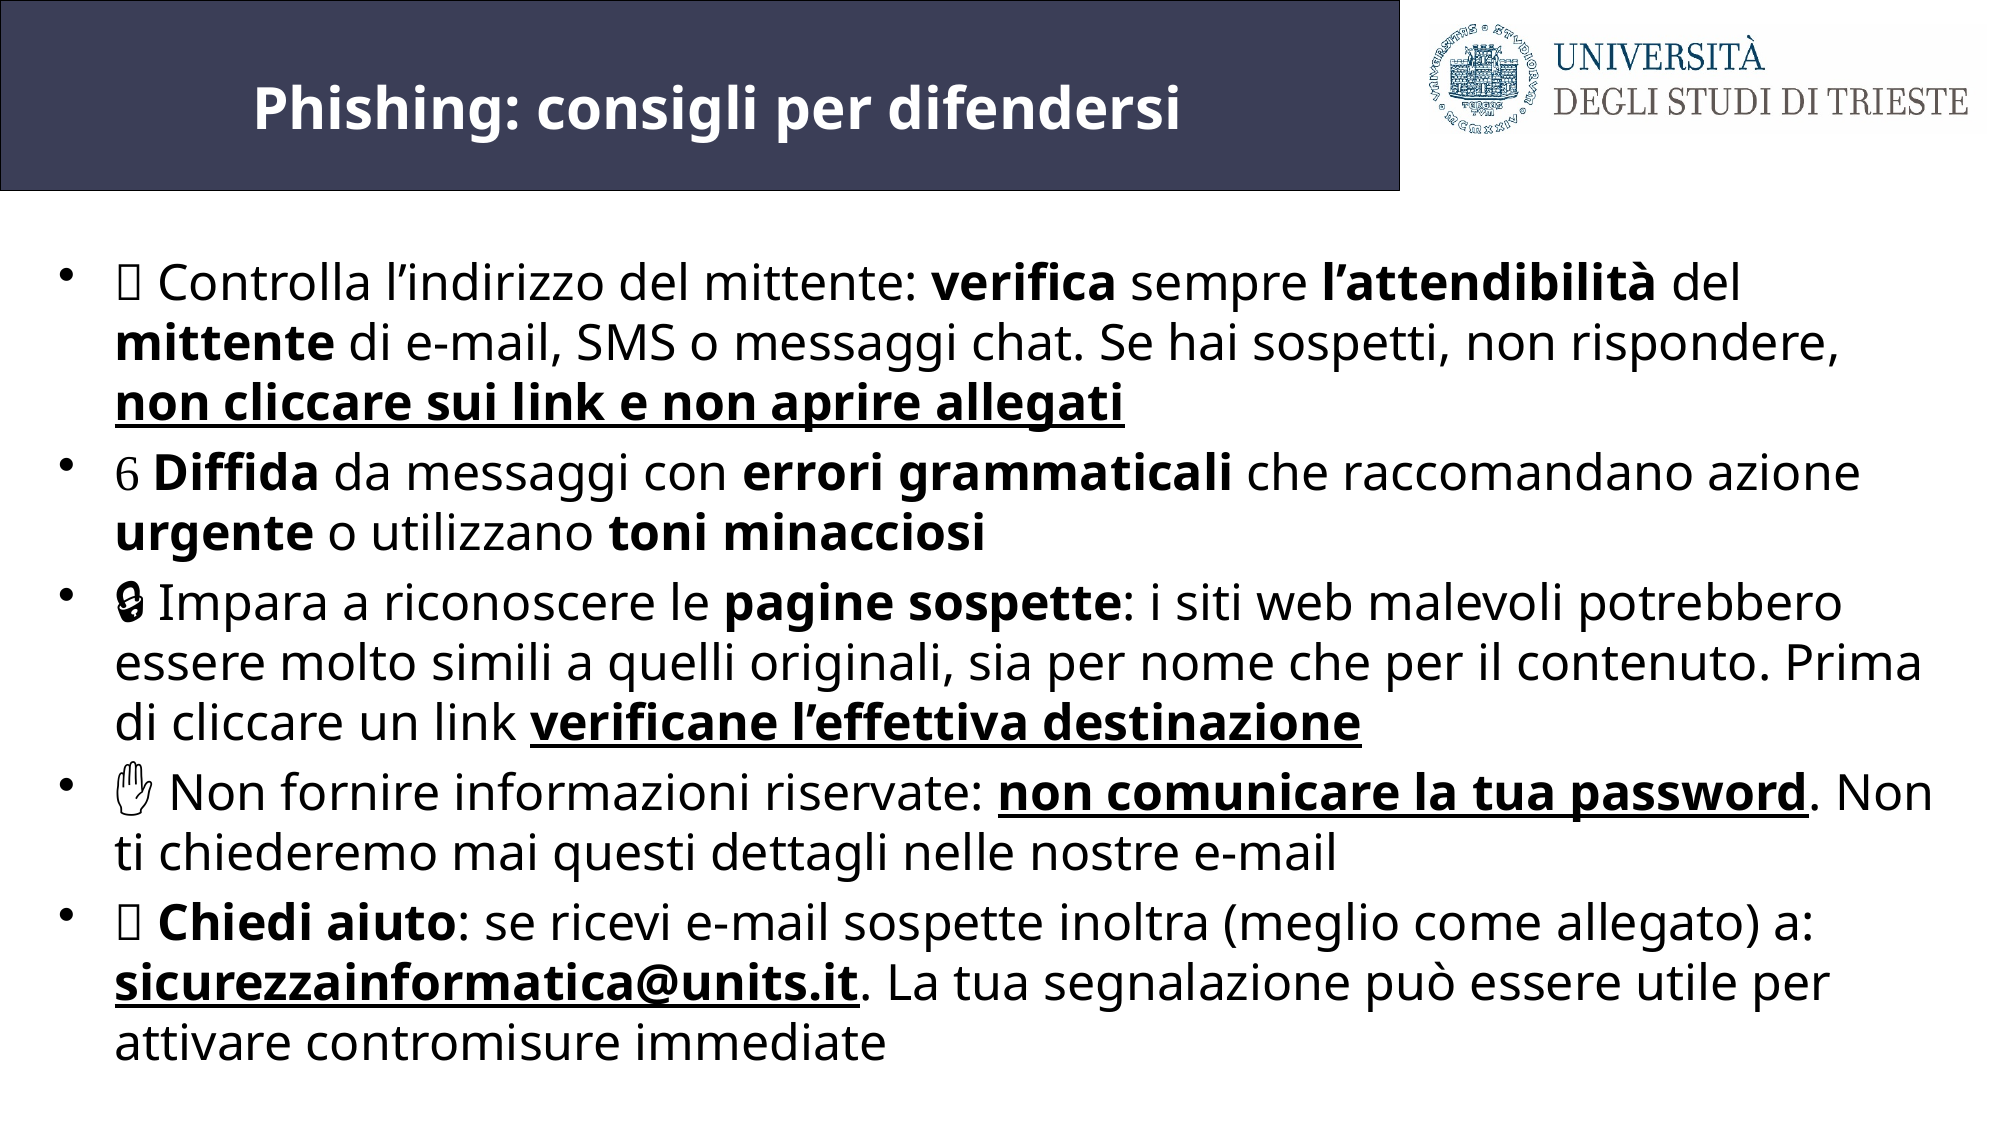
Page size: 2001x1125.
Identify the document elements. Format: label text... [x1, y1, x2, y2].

picture [1429, 24, 1987, 134]
list 📧 Controlla l’indirizzo del mittente: verifica sempre l’attendibilità del mittente di e-mail, SMS o messaggi chat. Se hai sospetti, non rispondere, non cliccare sui link e non aprire allegati  Diffida da messaggi con errori grammaticali che raccomandano azione urgente o utilizzano toni minacciosi 🔒 Impara a riconoscere le pagine sospette: i siti web malevoli potrebbero essere molto simili a quelli originali, sia per nome che per il contenuto. Prima di cliccare un link verificane l’effettiva destinazione ✋ Non fornire informazioni riservate: non comunicare la tua password. Non ti chiederemo mai questi dettagli nelle nostre e-mail  Chiedi aiuto: se ricevi e-mail sospette inoltra (meglio come allegato) a: sicurezzainformatica@units.it. La tua segnalazione può essere utile per attivare contromisure immediate [43, 196, 1953, 1125]
title Phishing: consigli per difendersi [49, 41, 1400, 172]
